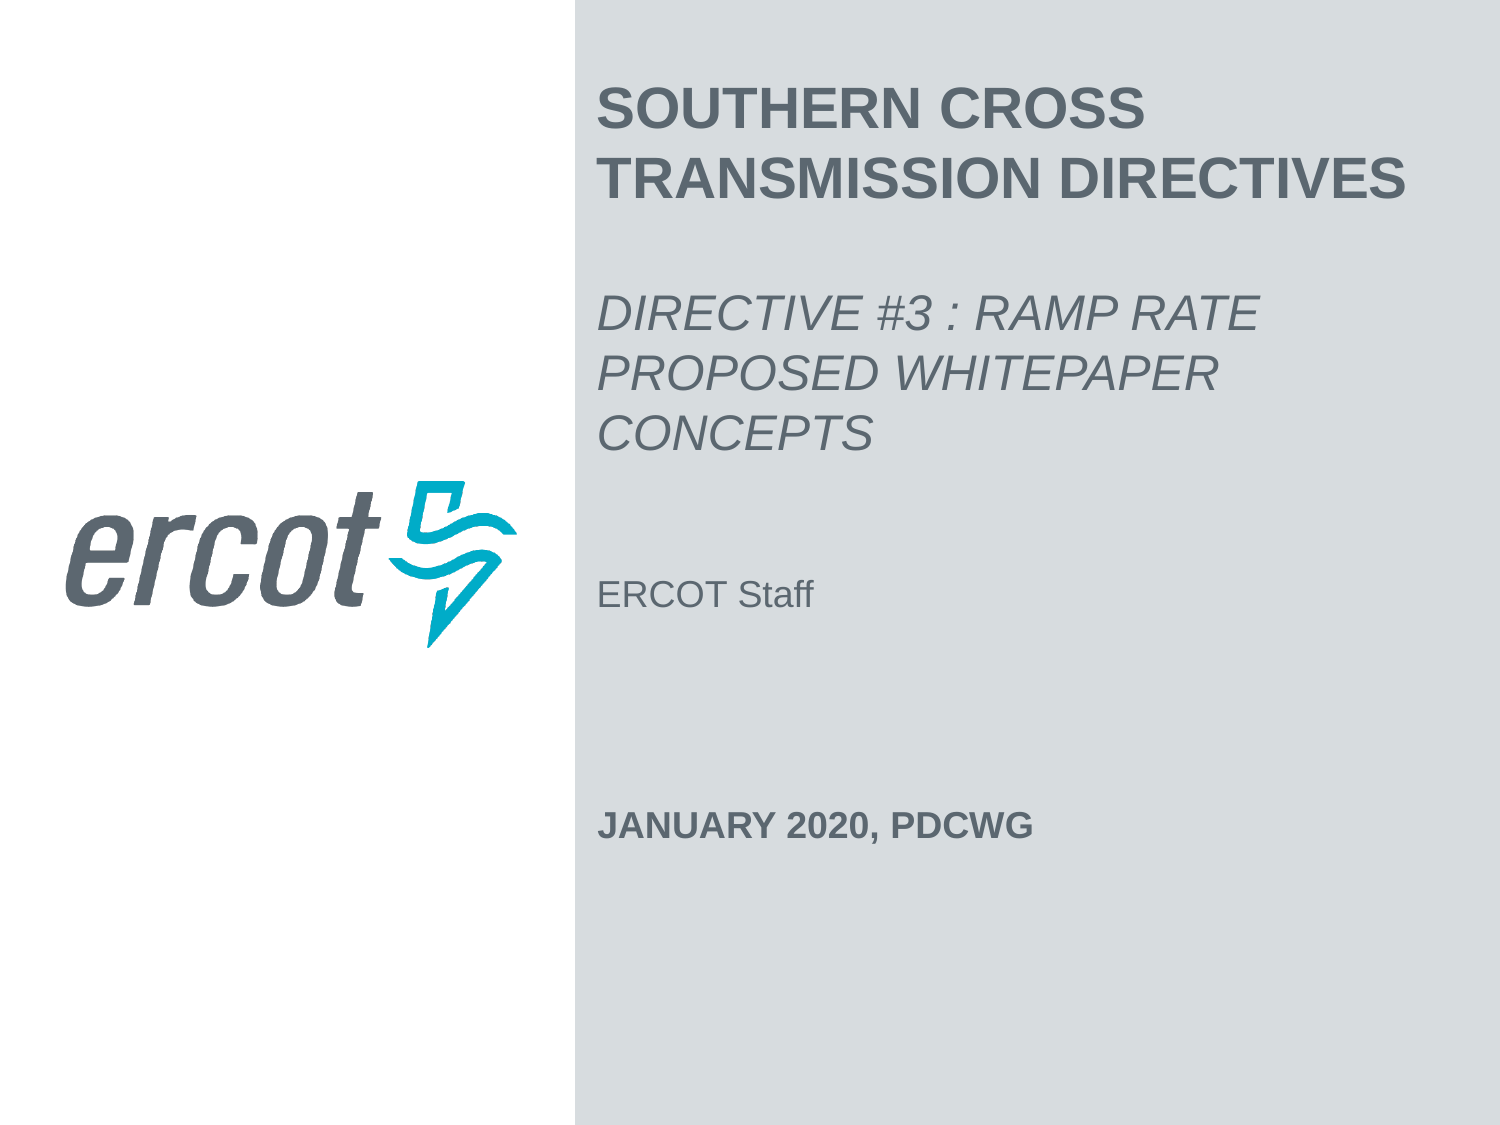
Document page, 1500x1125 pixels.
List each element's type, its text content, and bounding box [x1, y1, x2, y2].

list January 2020, PDCWG [582, 793, 1315, 900]
picture [56, 471, 525, 654]
list Southern Cross Transmission Directives Directive #3 : Ramp rate Proposed Whitepaper Concepts [581, 63, 1488, 688]
list ERCOT Staff [581, 562, 1315, 714]
